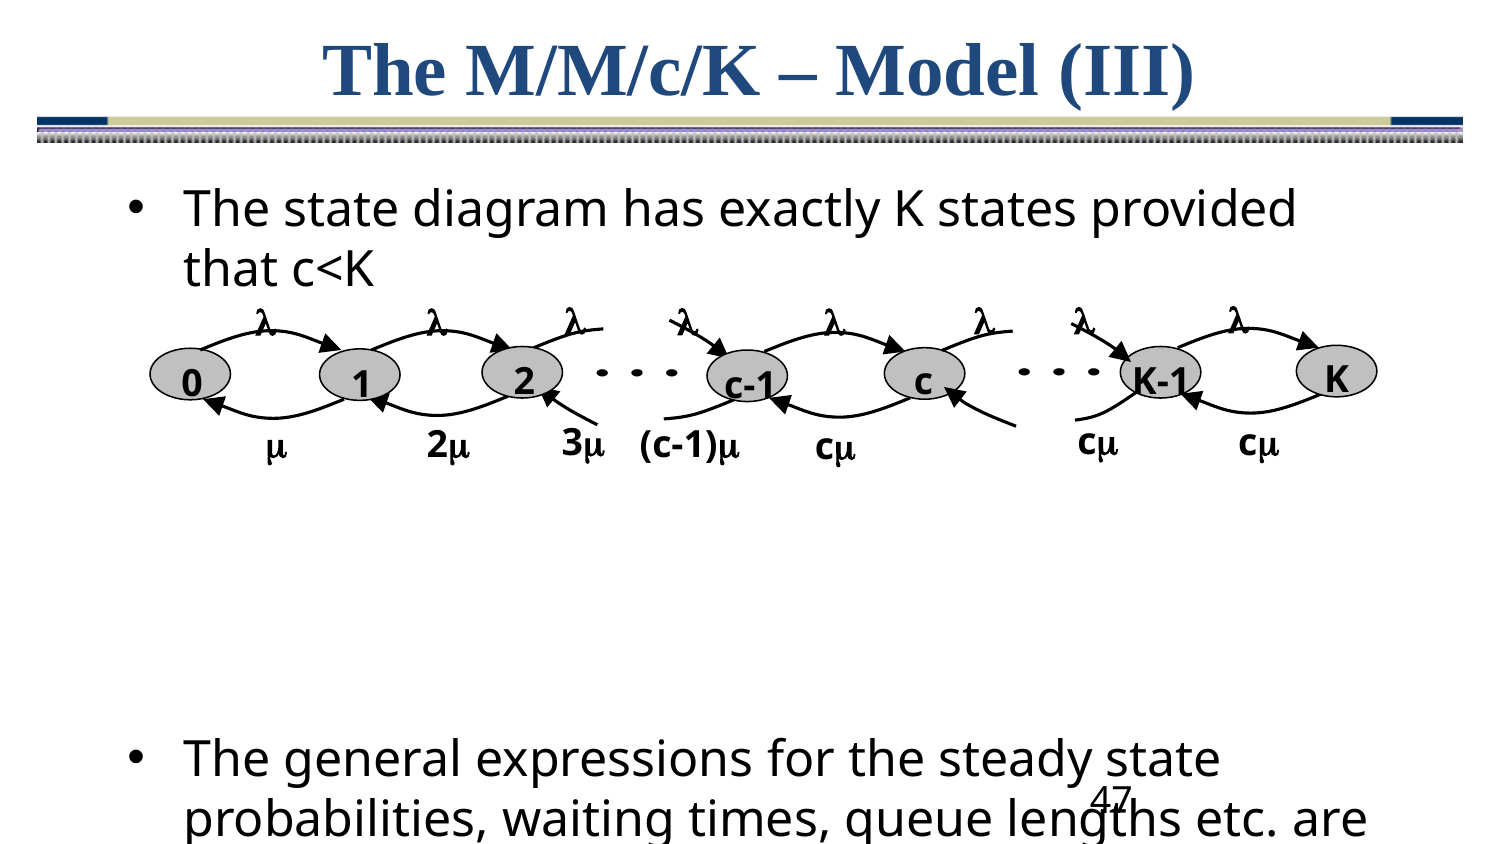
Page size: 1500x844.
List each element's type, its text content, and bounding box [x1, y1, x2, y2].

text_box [37, 112, 1463, 143]
list The state diagram has exactly K states provided that c<K The general expressions for the steady state probabilities, waiting times, queue lengths etc. are obtained through the balance equations as before (Rate In = Rate Out; for every state) [112, 168, 1388, 751]
text_box The M/M/c/K – Model (III) [0, 9, 1500, 122]
slide_number 47 [1074, 768, 1388, 826]
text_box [149, 287, 1380, 476]
